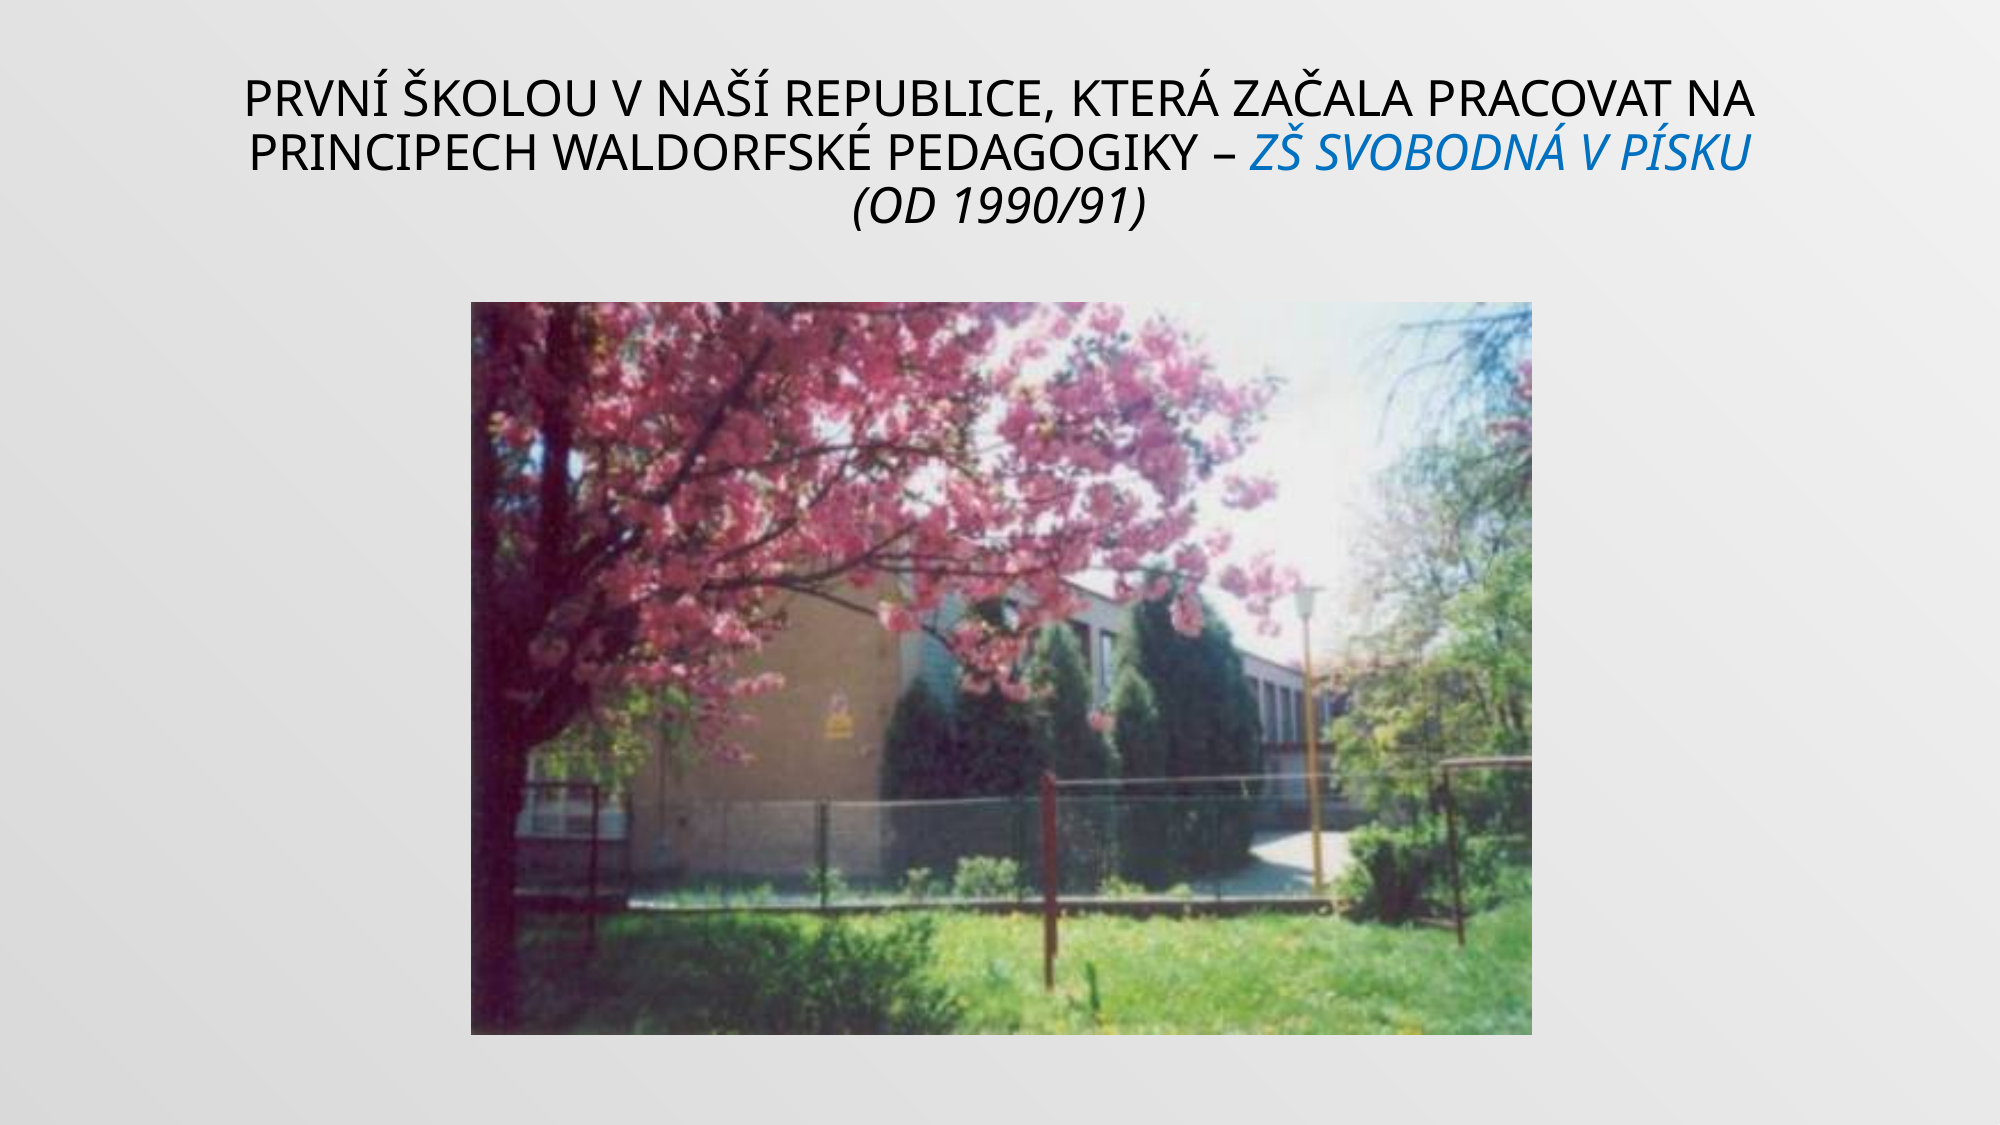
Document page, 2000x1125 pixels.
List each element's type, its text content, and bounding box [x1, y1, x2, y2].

title První školou v naší republice, která začala pracovat na principech waldorfské pedagogiky – ZŠ Svobodná v Písku (od 1990/91) [199, 45, 1800, 263]
picture [471, 301, 1532, 1036]
